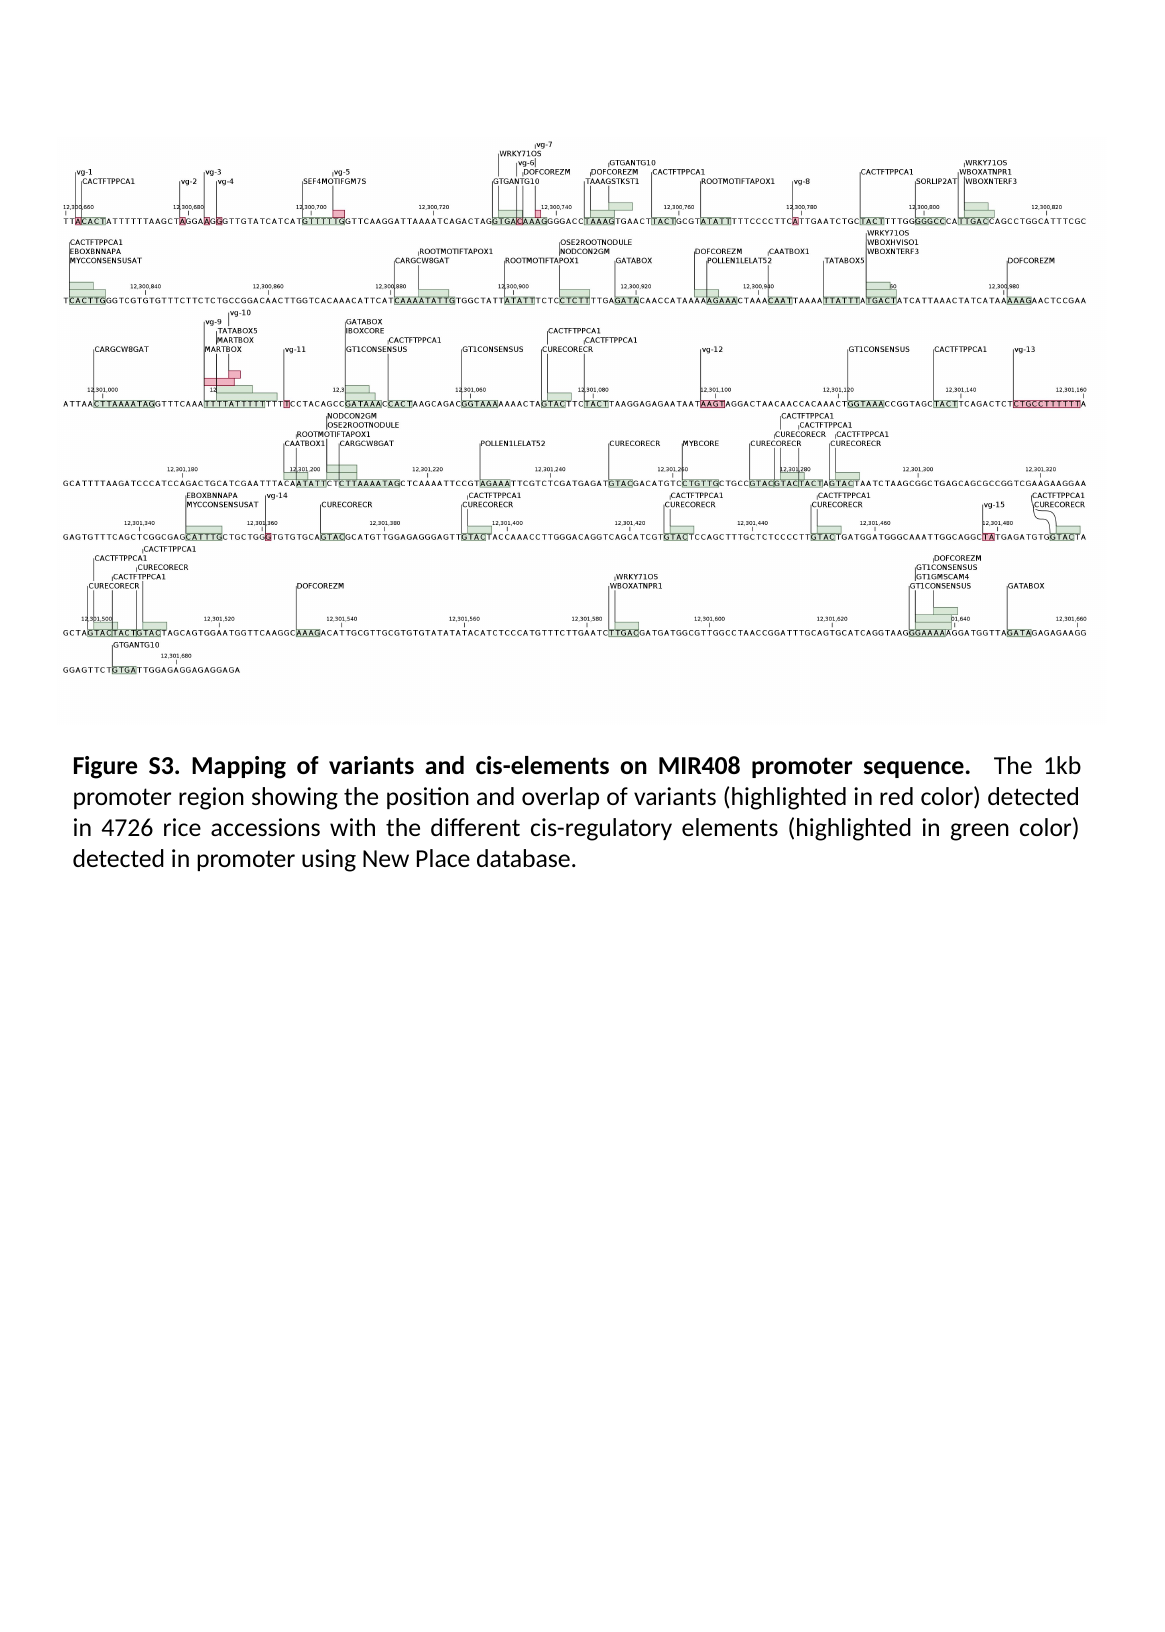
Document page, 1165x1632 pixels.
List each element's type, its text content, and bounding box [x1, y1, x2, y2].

text_box Figure S3. Mapping of variants and cis-elements on MIR408 promoter sequence. The 1kb promoter region showing the position and overlap of variants (highlighted in red color) detected in 4726 rice accessions with the different cis-regulatory elements (highlighted in green color) detected in promoter using New Place database. [57, 741, 1097, 880]
picture [57, 137, 1107, 725]
